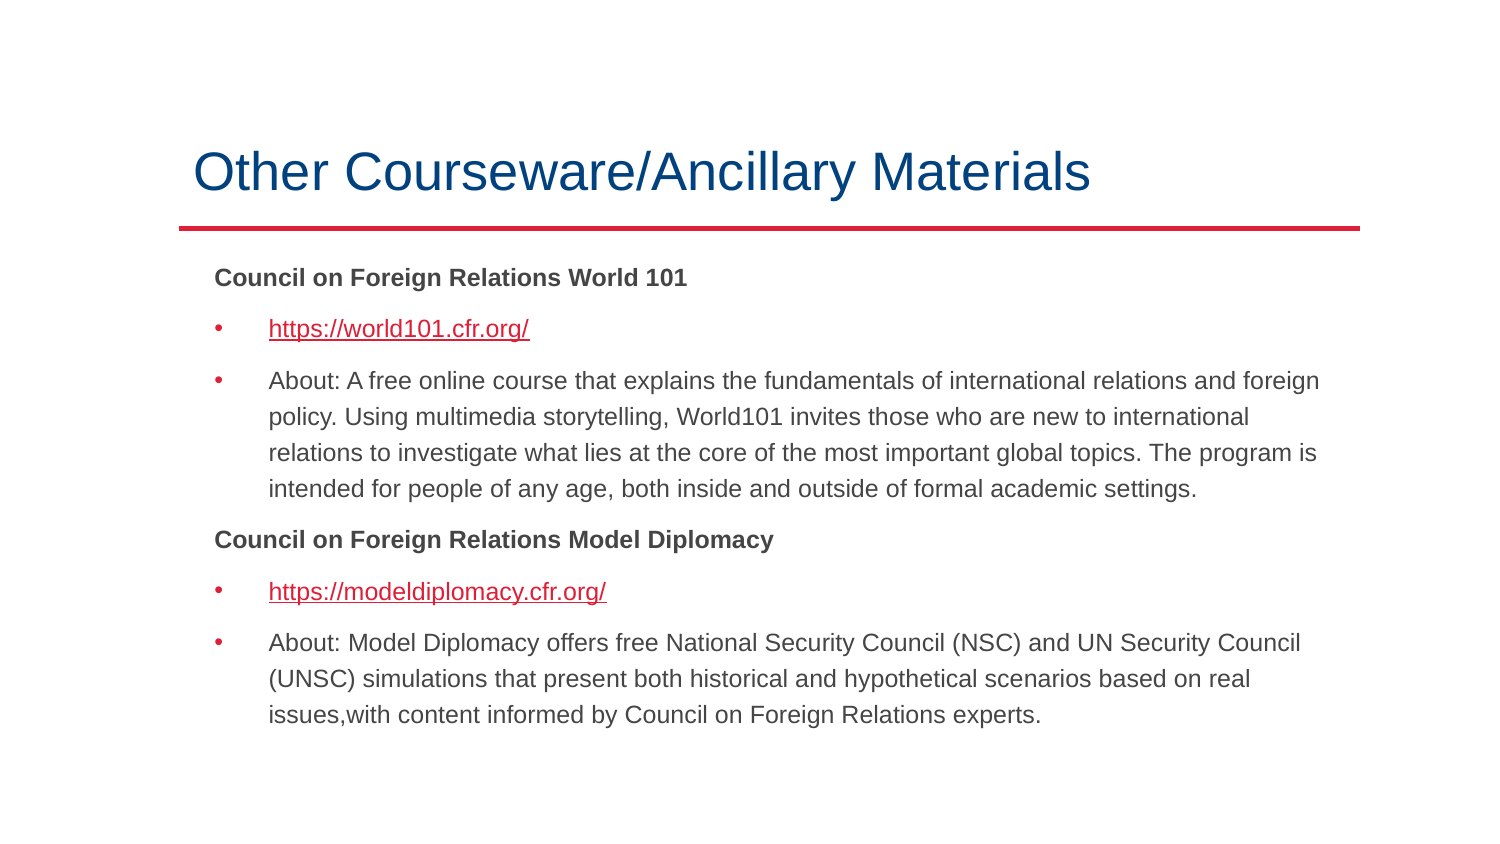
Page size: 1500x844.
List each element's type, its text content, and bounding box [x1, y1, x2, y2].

title Other Courseware/Ancillary Materials [178, 98, 1361, 210]
list Council on Foreign Relations World 101 https://world101.cfr.org/ About: A free online course that explains the fundamentals of international relations and foreign policy. Using multimedia storytelling, World101 invites those who are new to international relations to investigate what lies at the core of the most important global topics. The program is intended for people of any age, both inside and outside of formal academic settings. Council on Foreign Relations Model Diplomacy https://modeldiplomacy.cfr.org/ About: Model Diplomacy offers free National Security Council (NSC) and UN Security Council (UNSC) simulations that present both historical and hypothetical scenarios based on real issues,with content informed by Council on Foreign Relations experts. [178, 247, 1361, 745]
